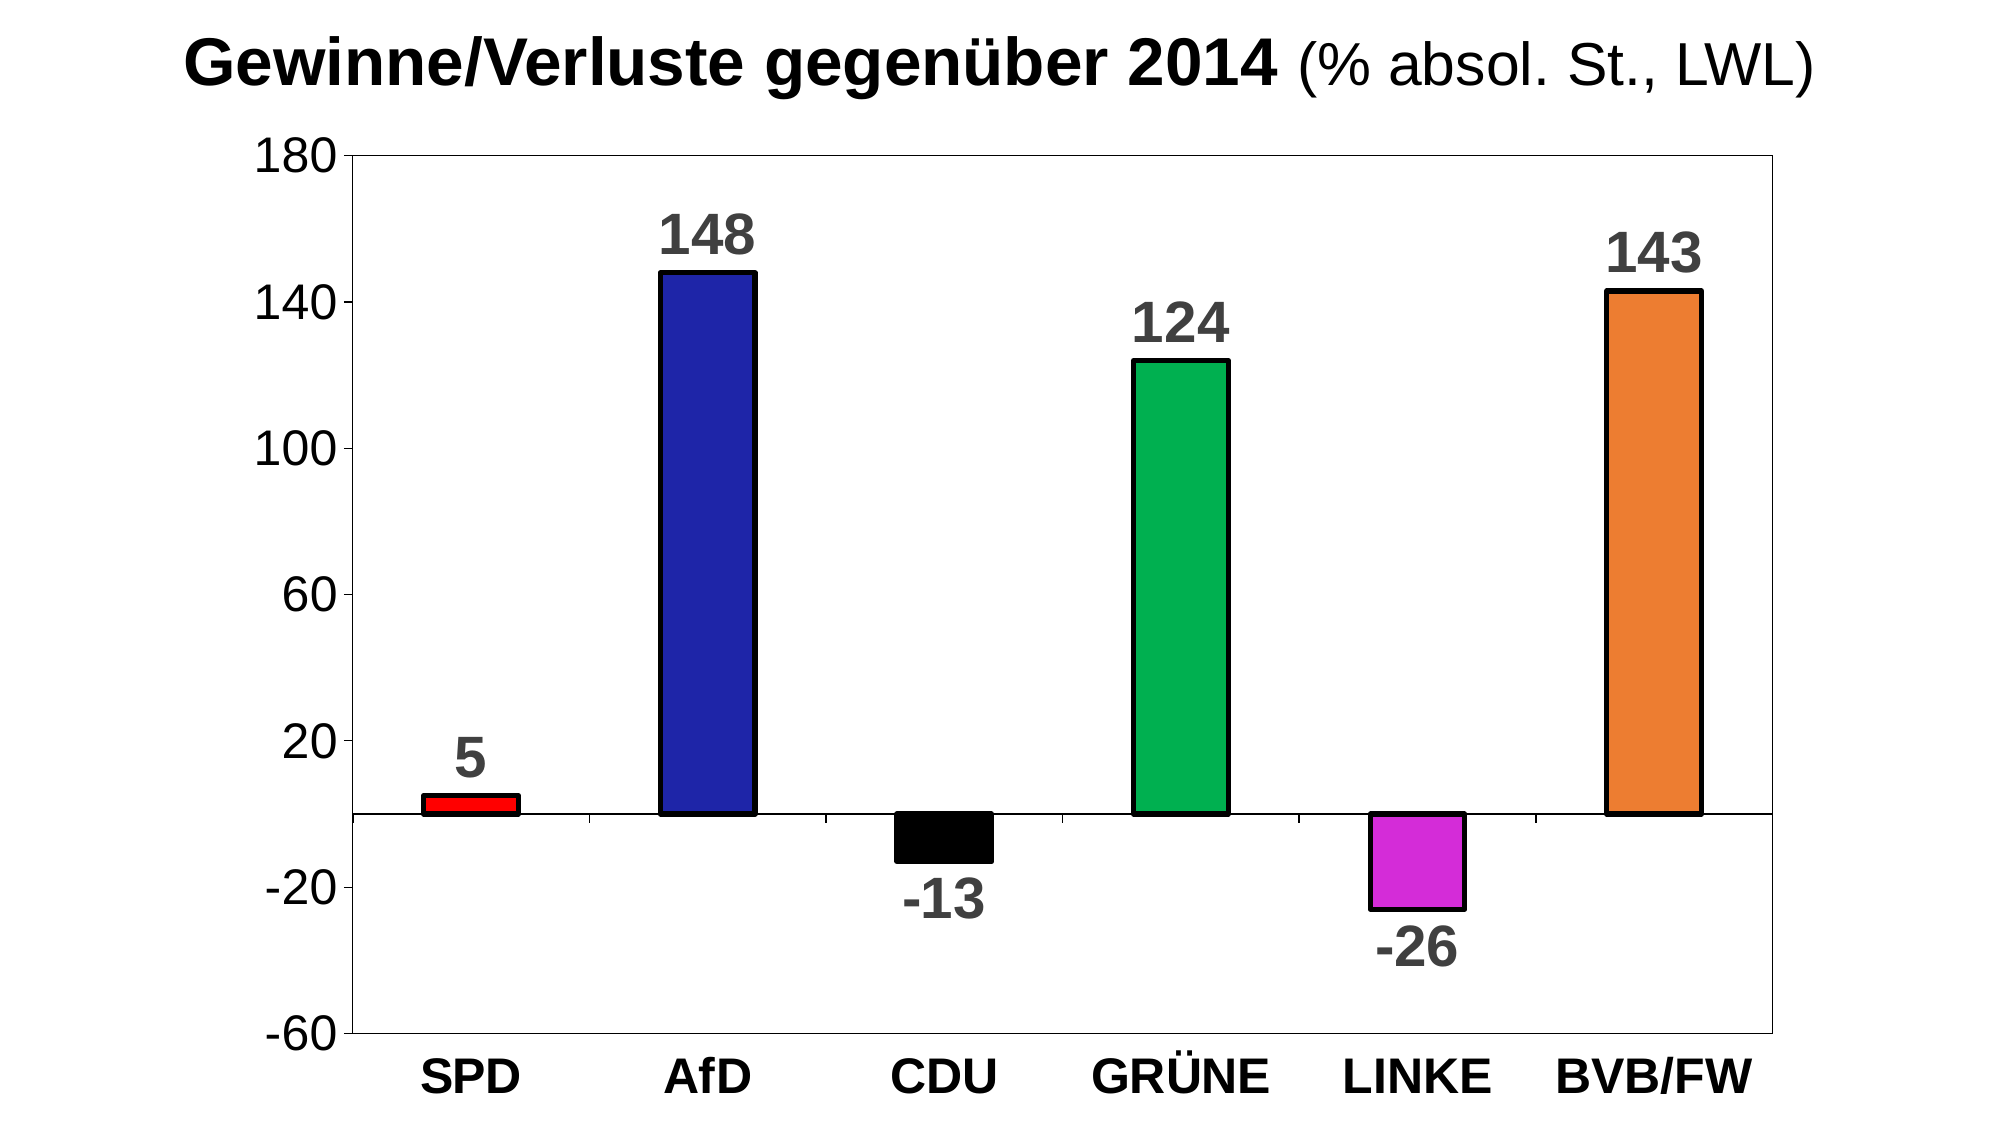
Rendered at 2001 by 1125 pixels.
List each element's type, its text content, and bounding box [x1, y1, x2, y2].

chart [221, 107, 1805, 1125]
title Gewinne/Verluste gegenüber 2014 (% absol. St., LWL) [0, 18, 2000, 108]
